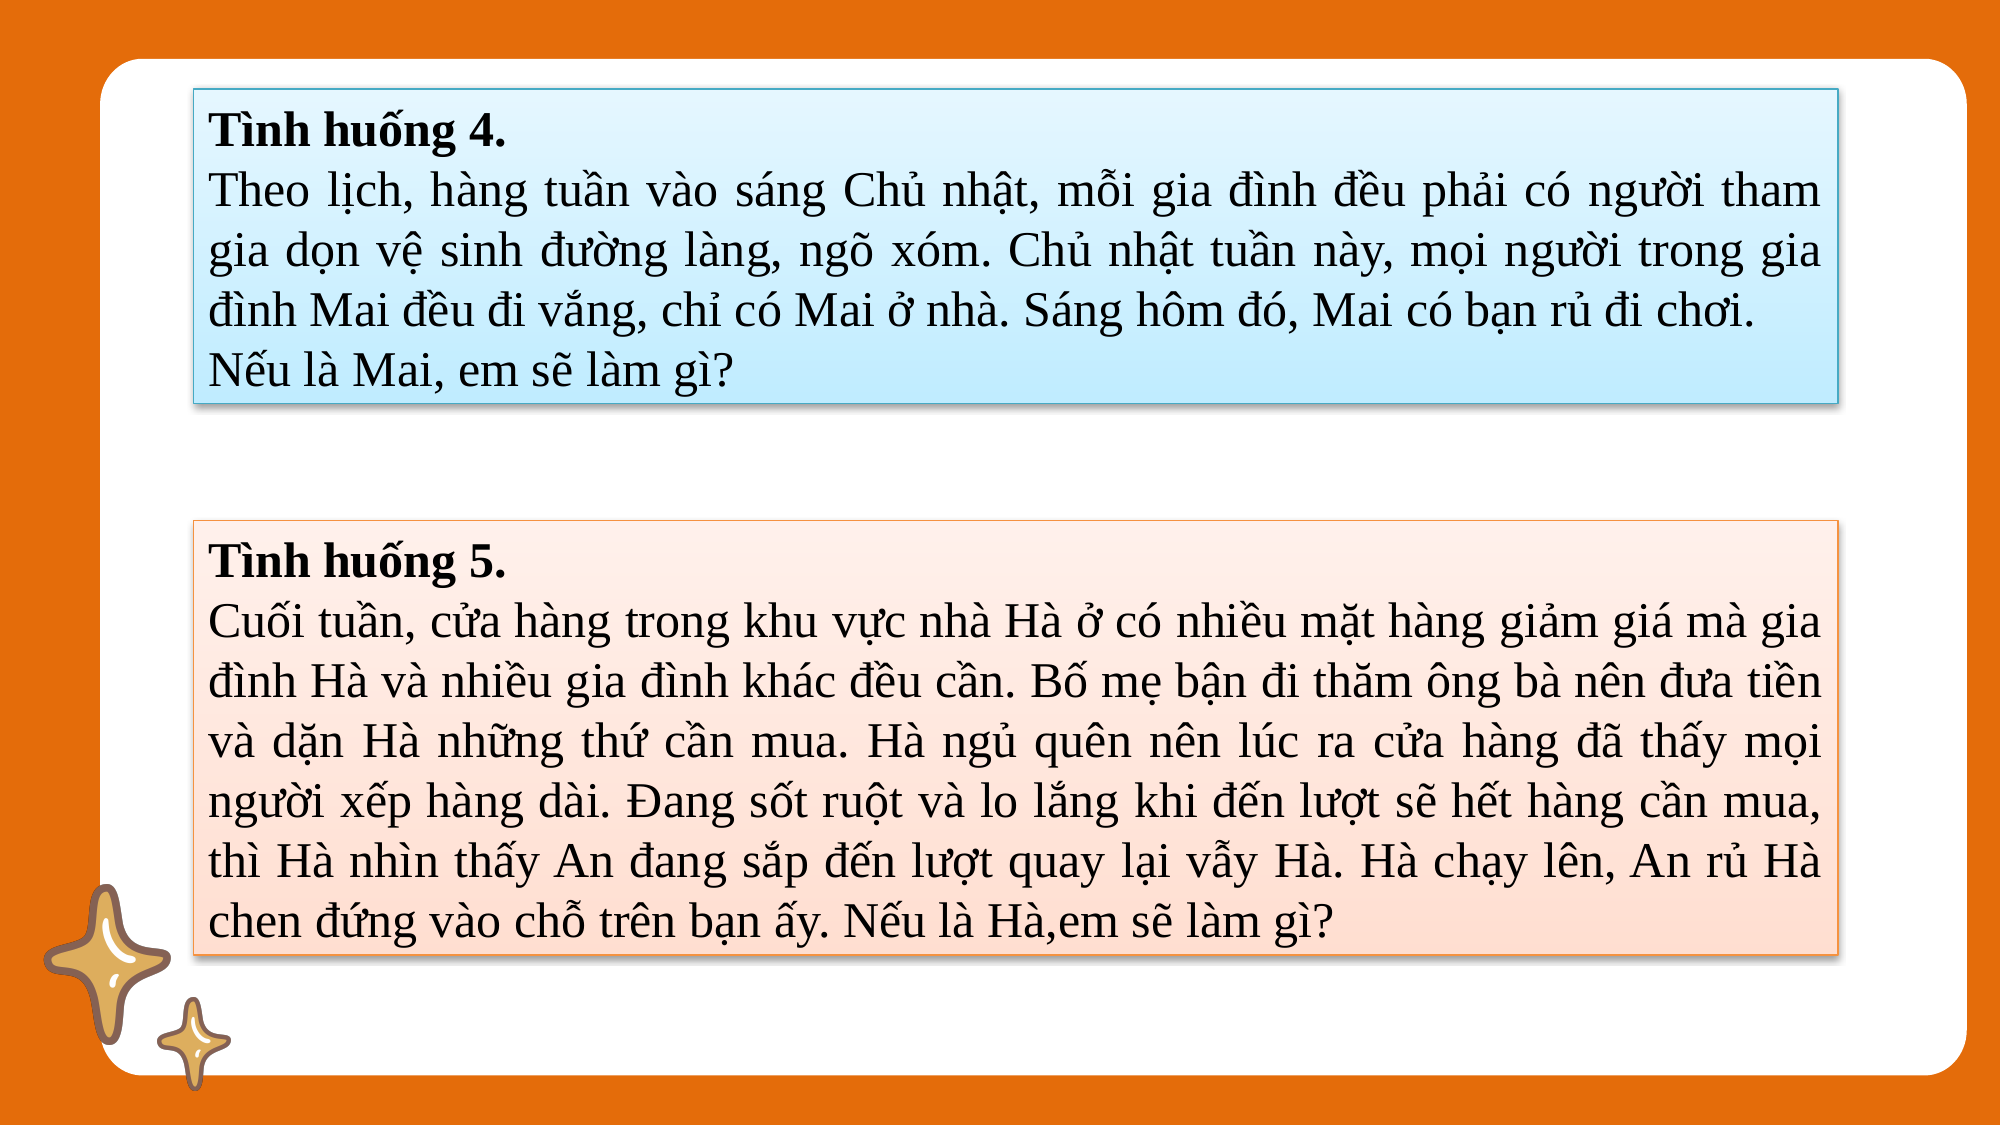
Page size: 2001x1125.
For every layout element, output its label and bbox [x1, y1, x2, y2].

picture [42, 884, 231, 1091]
text_box [99, 58, 1967, 1076]
